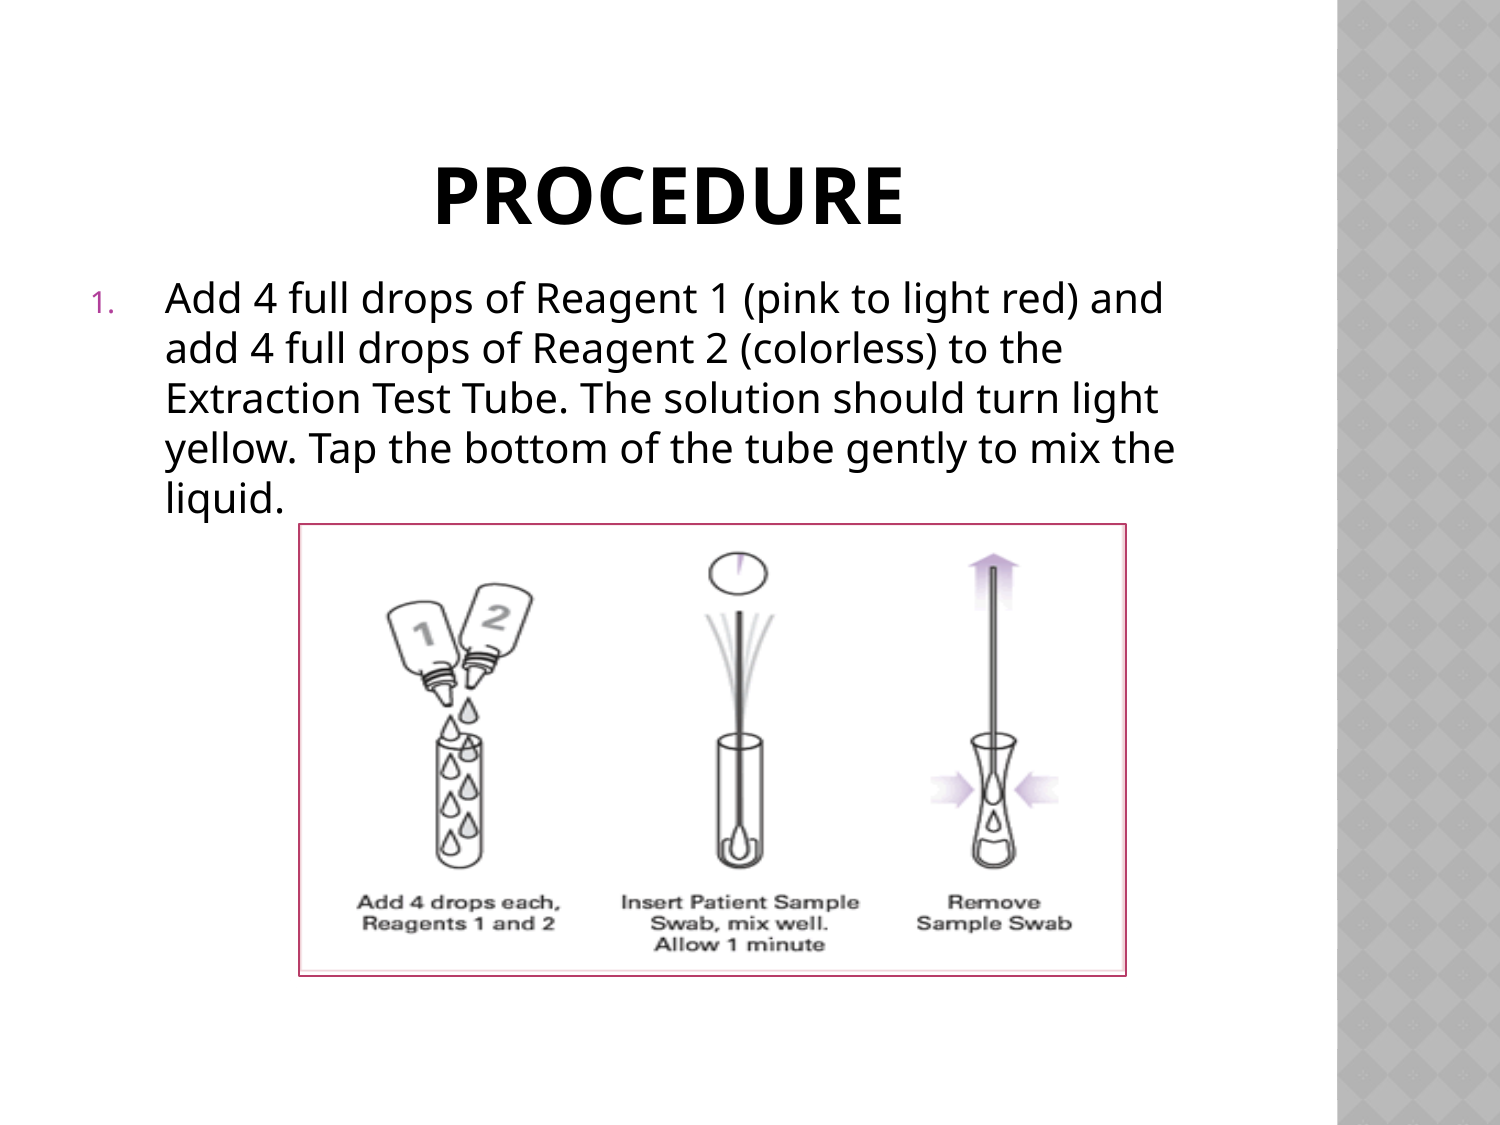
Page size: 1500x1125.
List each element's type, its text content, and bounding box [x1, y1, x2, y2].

picture [299, 524, 1126, 976]
list Add 4 full drops of Reagent 1 (pink to light red) and add 4 full drops of Reagent 2 (colorless) to the Extraction Test Tube. The solution should turn light yellow. Tap the bottom of the tube gently to mix the liquid. [75, 264, 1263, 1059]
title PROCEDURE [75, 52, 1263, 240]
